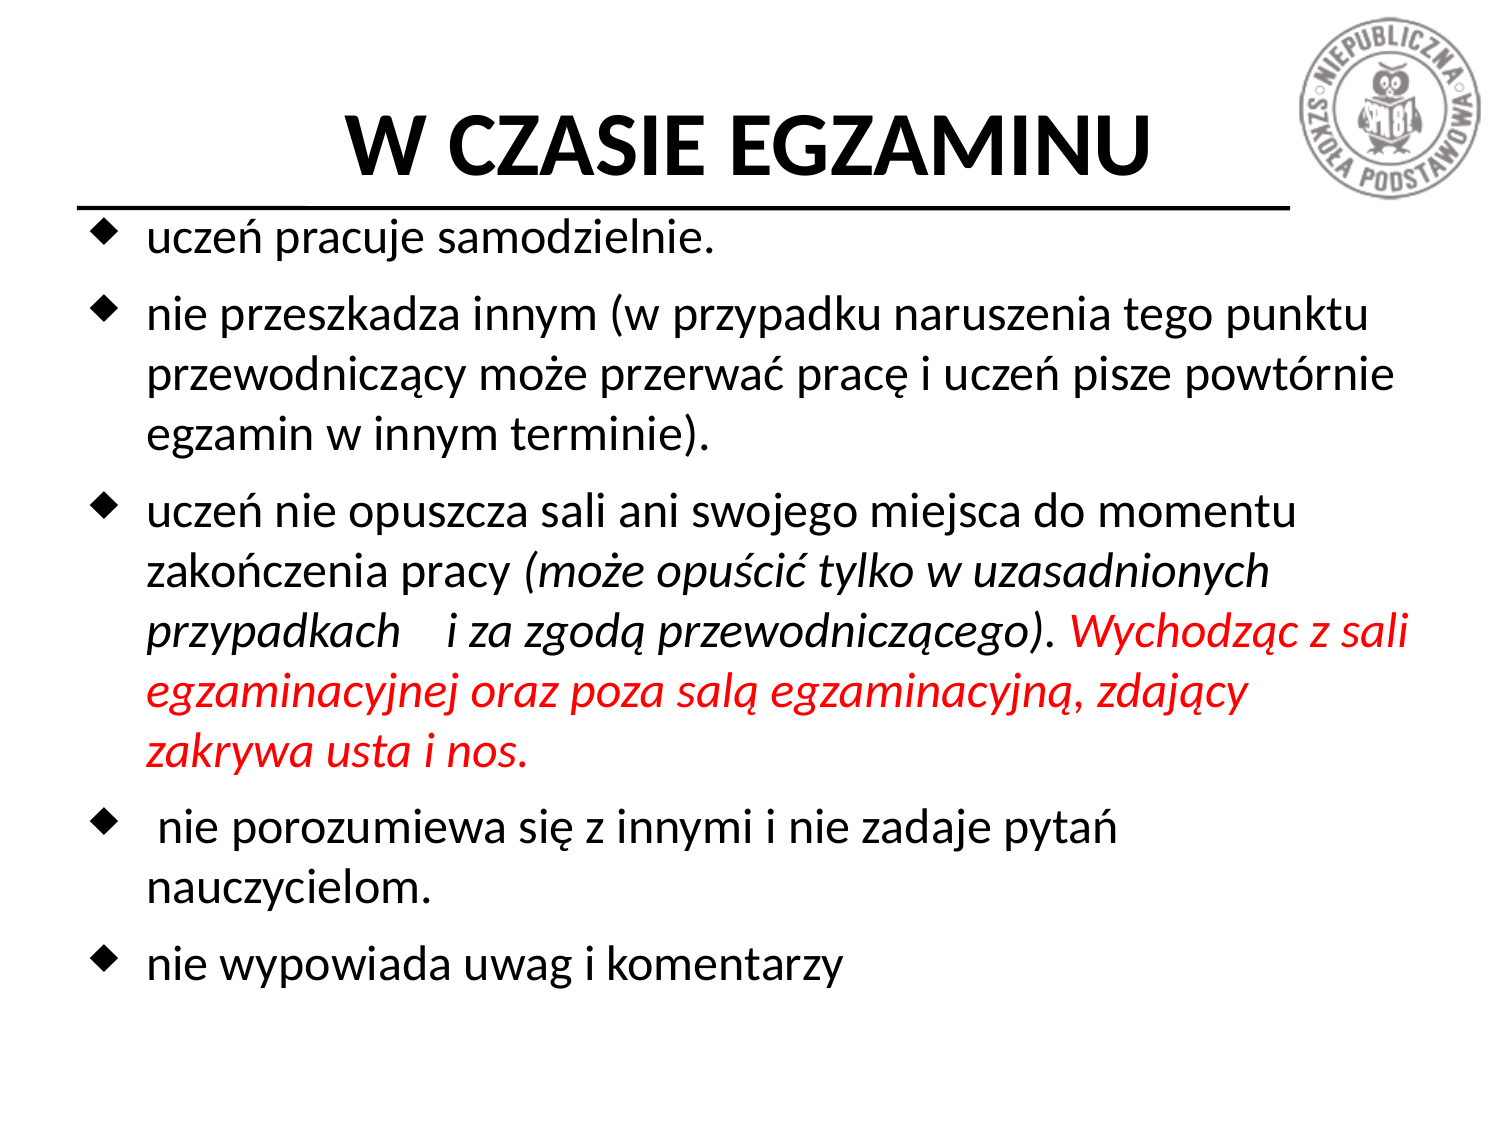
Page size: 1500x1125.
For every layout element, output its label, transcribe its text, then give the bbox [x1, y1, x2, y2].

title W CZASIE EGZAMINU [74, 20, 1425, 196]
list uczeń pracuje samodzielnie. nie przeszkadza innym (w przypadku naruszenia tego punktu przewodniczący może przerwać pracę i uczeń pisze powtórnie egzamin w innym terminie). uczeń nie opuszcza sali ani swojego miejsca do momentu zakończenia pracy (może opuścić tylko w uzasadnionych przypadkach i za zgodą przewodniczącego). Wychodząc z sali egzaminacyjnej oraz poza salą egzaminacyjną, zdający zakrywa usta i nos. nie porozumiewa się z innymi i nie zadaje pytań nauczycielom. nie wypowiada uwag i komentarzy [74, 196, 1425, 1083]
